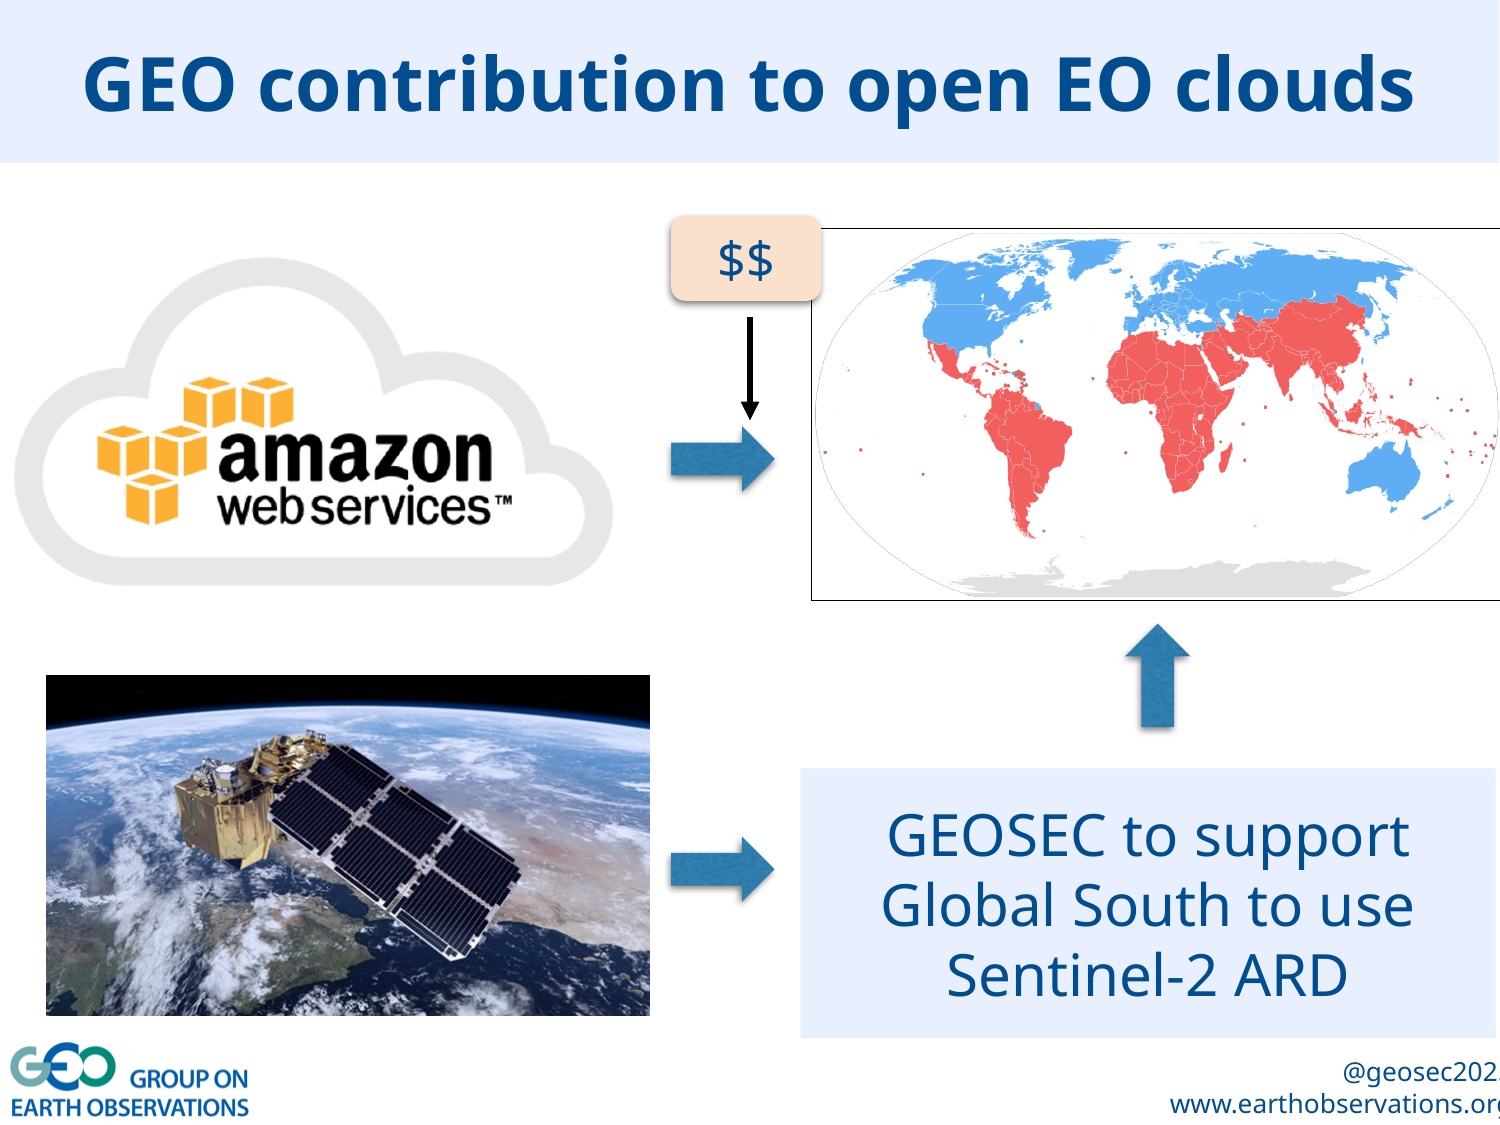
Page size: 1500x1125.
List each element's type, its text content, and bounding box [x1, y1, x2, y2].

title GEO contribution to open EO clouds [0, 0, 1500, 164]
picture [811, 228, 1500, 602]
text_box [1125, 623, 1191, 728]
picture [0, 1033, 261, 1125]
picture [0, 245, 629, 602]
text_box $$ [670, 215, 818, 301]
text_box GEOSEC to support Global South to use Sentinel-2 ARD [800, 768, 1496, 1039]
picture [46, 675, 651, 1016]
text_box [671, 836, 775, 903]
text_box [671, 426, 775, 492]
